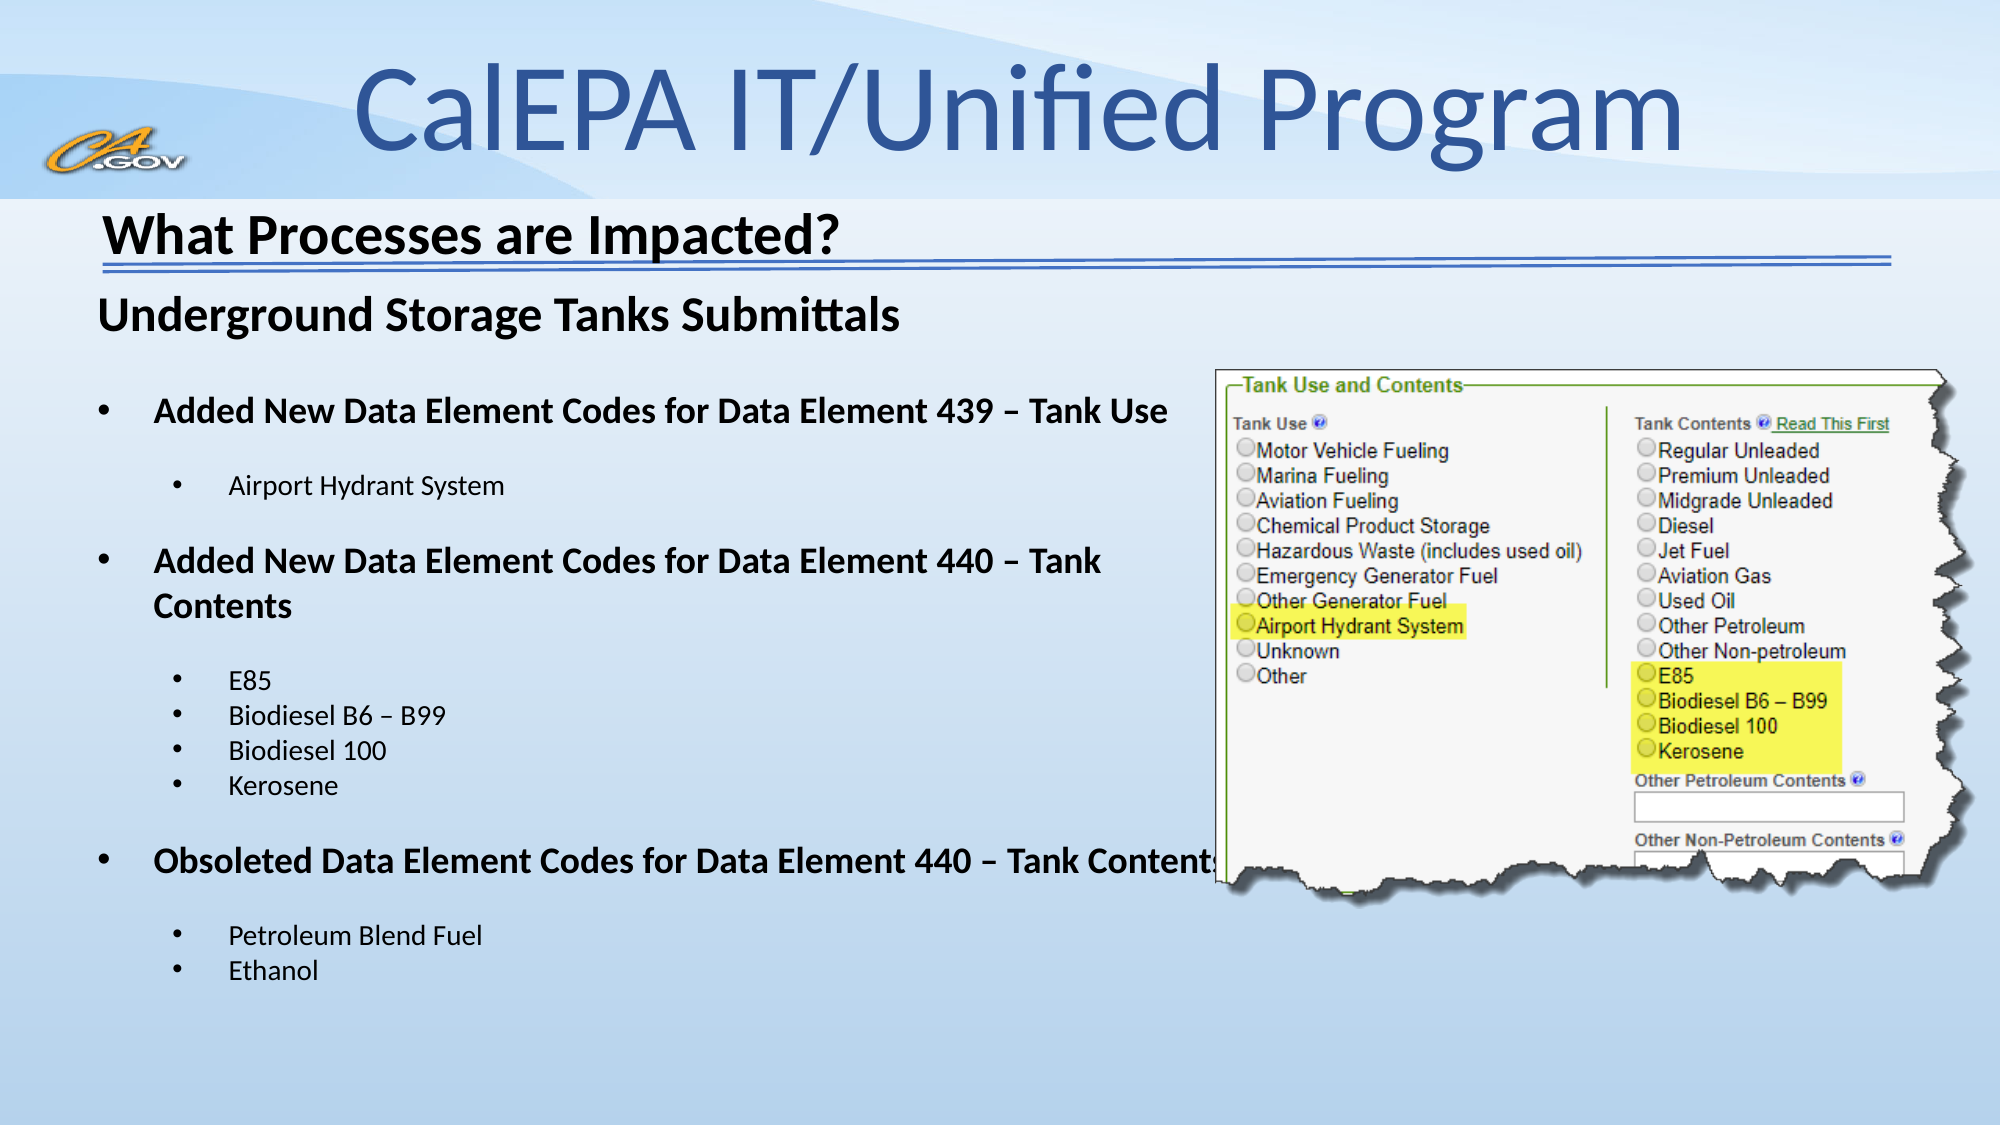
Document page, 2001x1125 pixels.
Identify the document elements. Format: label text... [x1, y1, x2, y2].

picture [1215, 369, 1977, 909]
text_box Underground Storage Tanks Submittals Added New Data Element Codes for Data Element 439 – Tank Use Airport Hydrant System Added New Data Element Codes for Data Element 440 – Tank Contents E85 Biodiesel B6 – B99 Biodiesel 100 Kerosene Obsoleted Data Element Codes for Data Element 440 – Tank Contents Petroleum Blend Fuel Ethanol [82, 274, 1254, 994]
picture [0, 0, 2000, 199]
text_box What Processes are Impacted? [87, 188, 857, 274]
